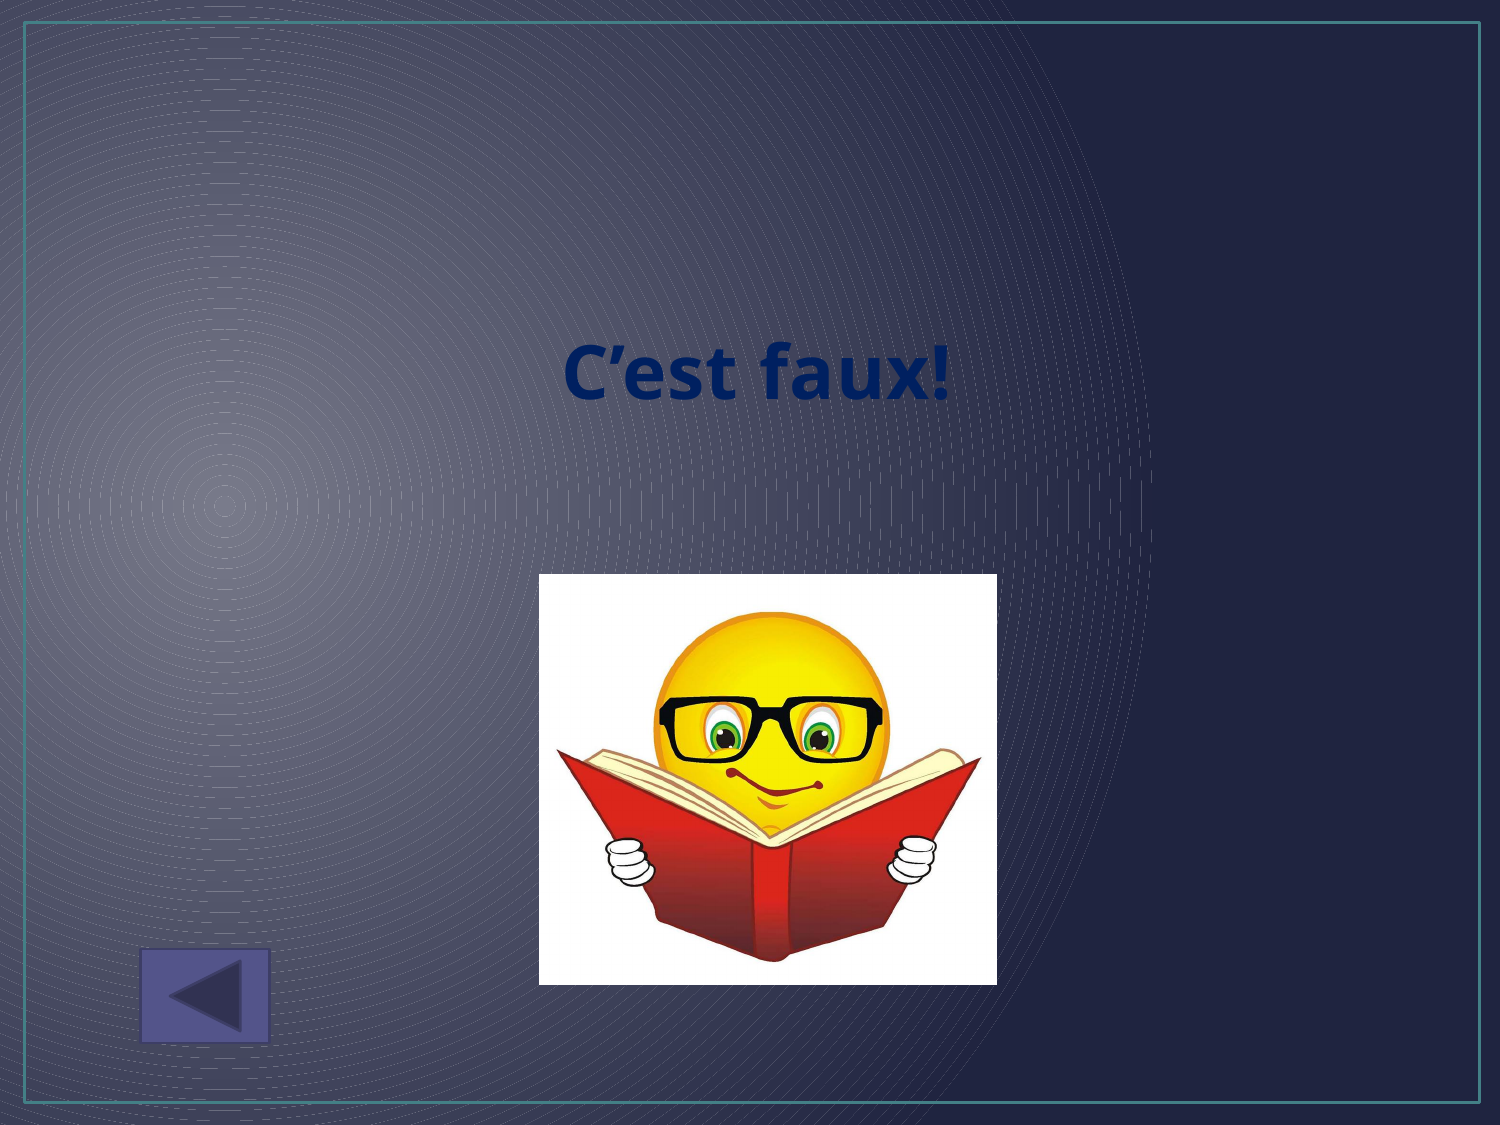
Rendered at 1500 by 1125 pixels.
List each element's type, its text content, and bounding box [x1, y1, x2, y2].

title C’est faux! [82, 234, 1432, 422]
text_box [139, 948, 271, 1044]
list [538, 573, 997, 985]
